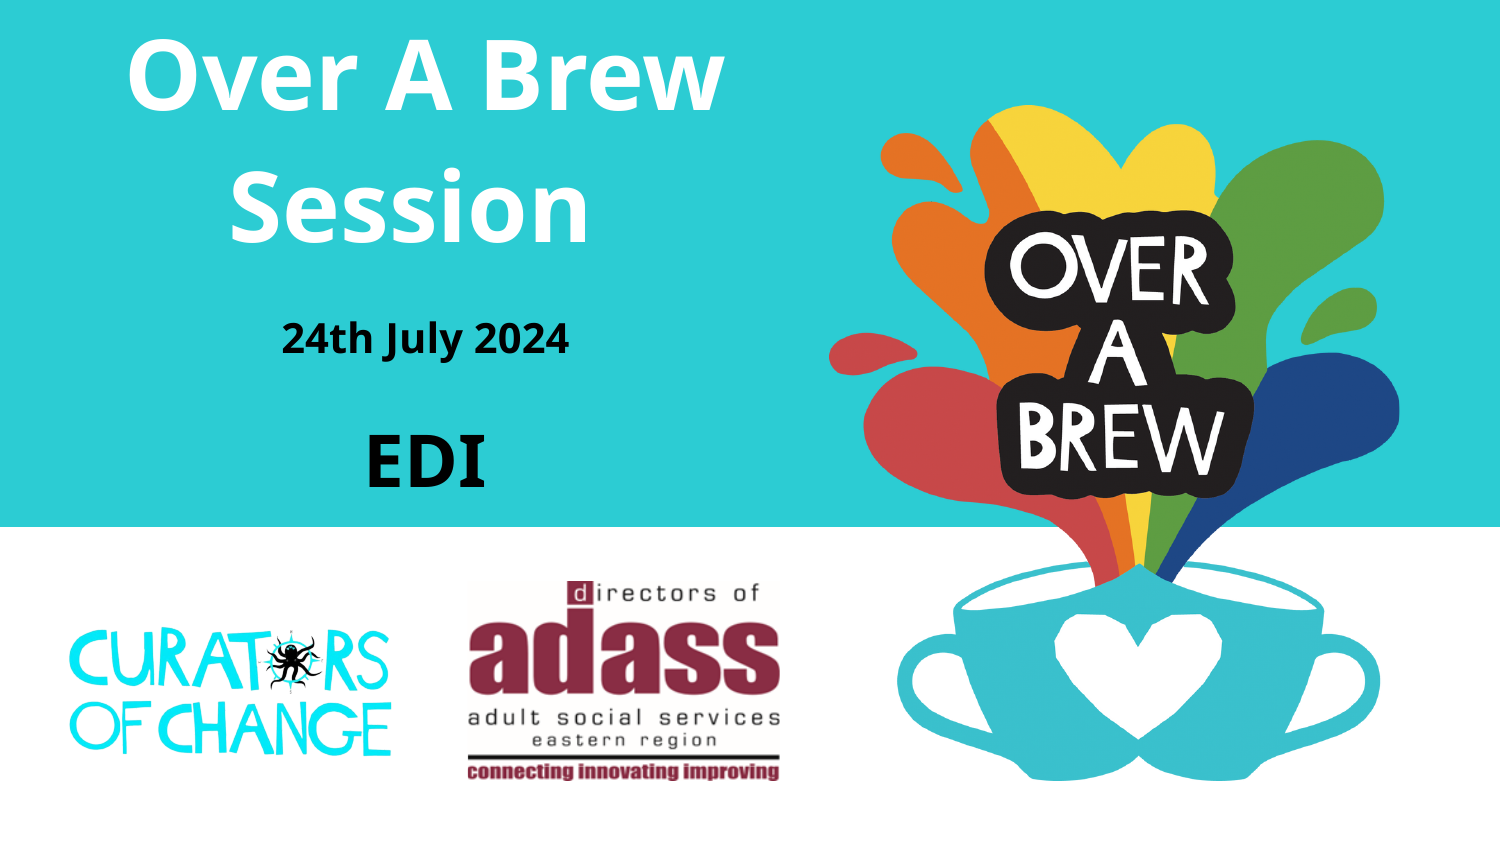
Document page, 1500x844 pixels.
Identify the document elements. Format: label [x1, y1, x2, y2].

text_box [68, 623, 395, 760]
text_box [0, 0, 1500, 528]
text_box [467, 581, 780, 781]
text_box [829, 537, 1400, 781]
